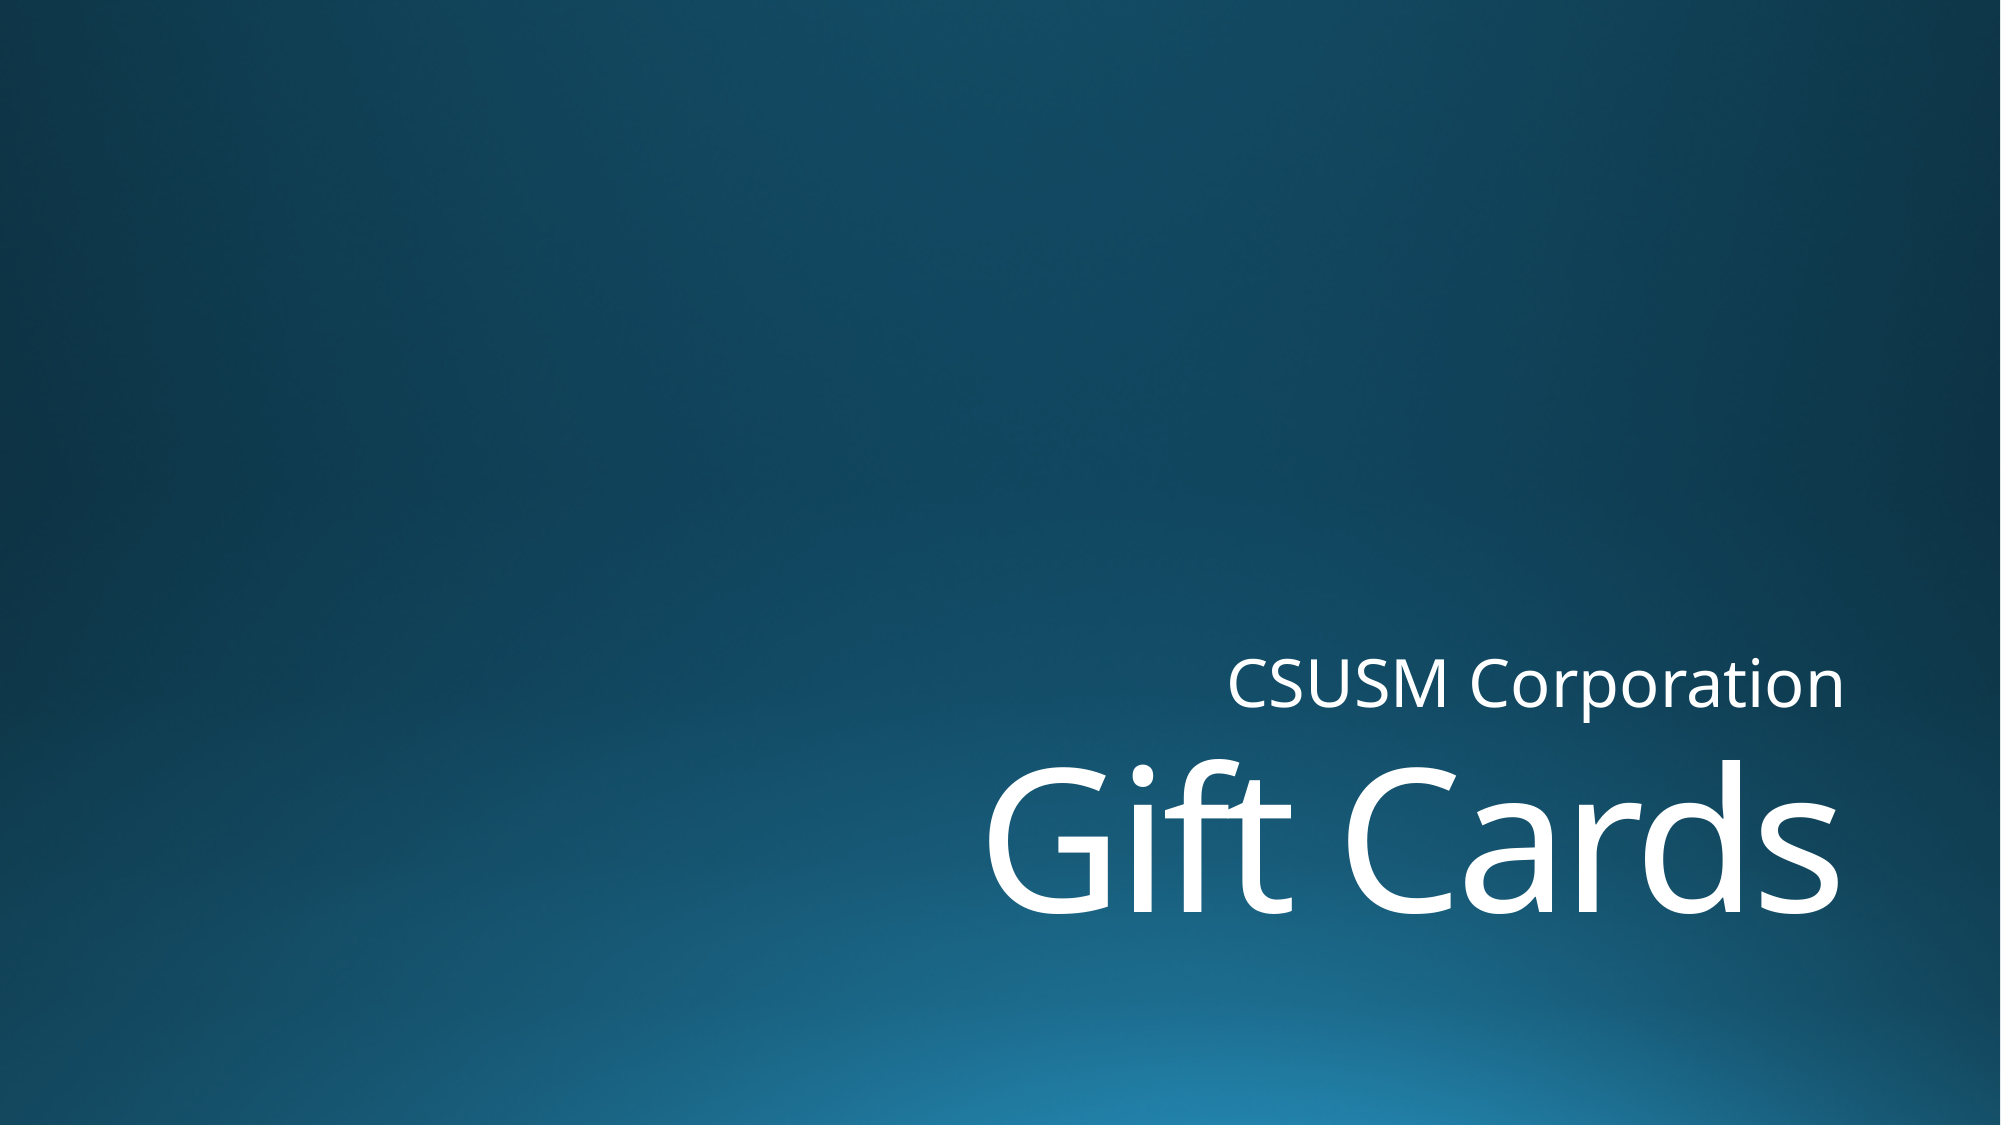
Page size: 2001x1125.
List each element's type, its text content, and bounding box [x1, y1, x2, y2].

subtitle CSUSM Corporation [362, 606, 1863, 730]
picture [0, 0, 2001, 1125]
title Gift Cards [362, 732, 1863, 1002]
